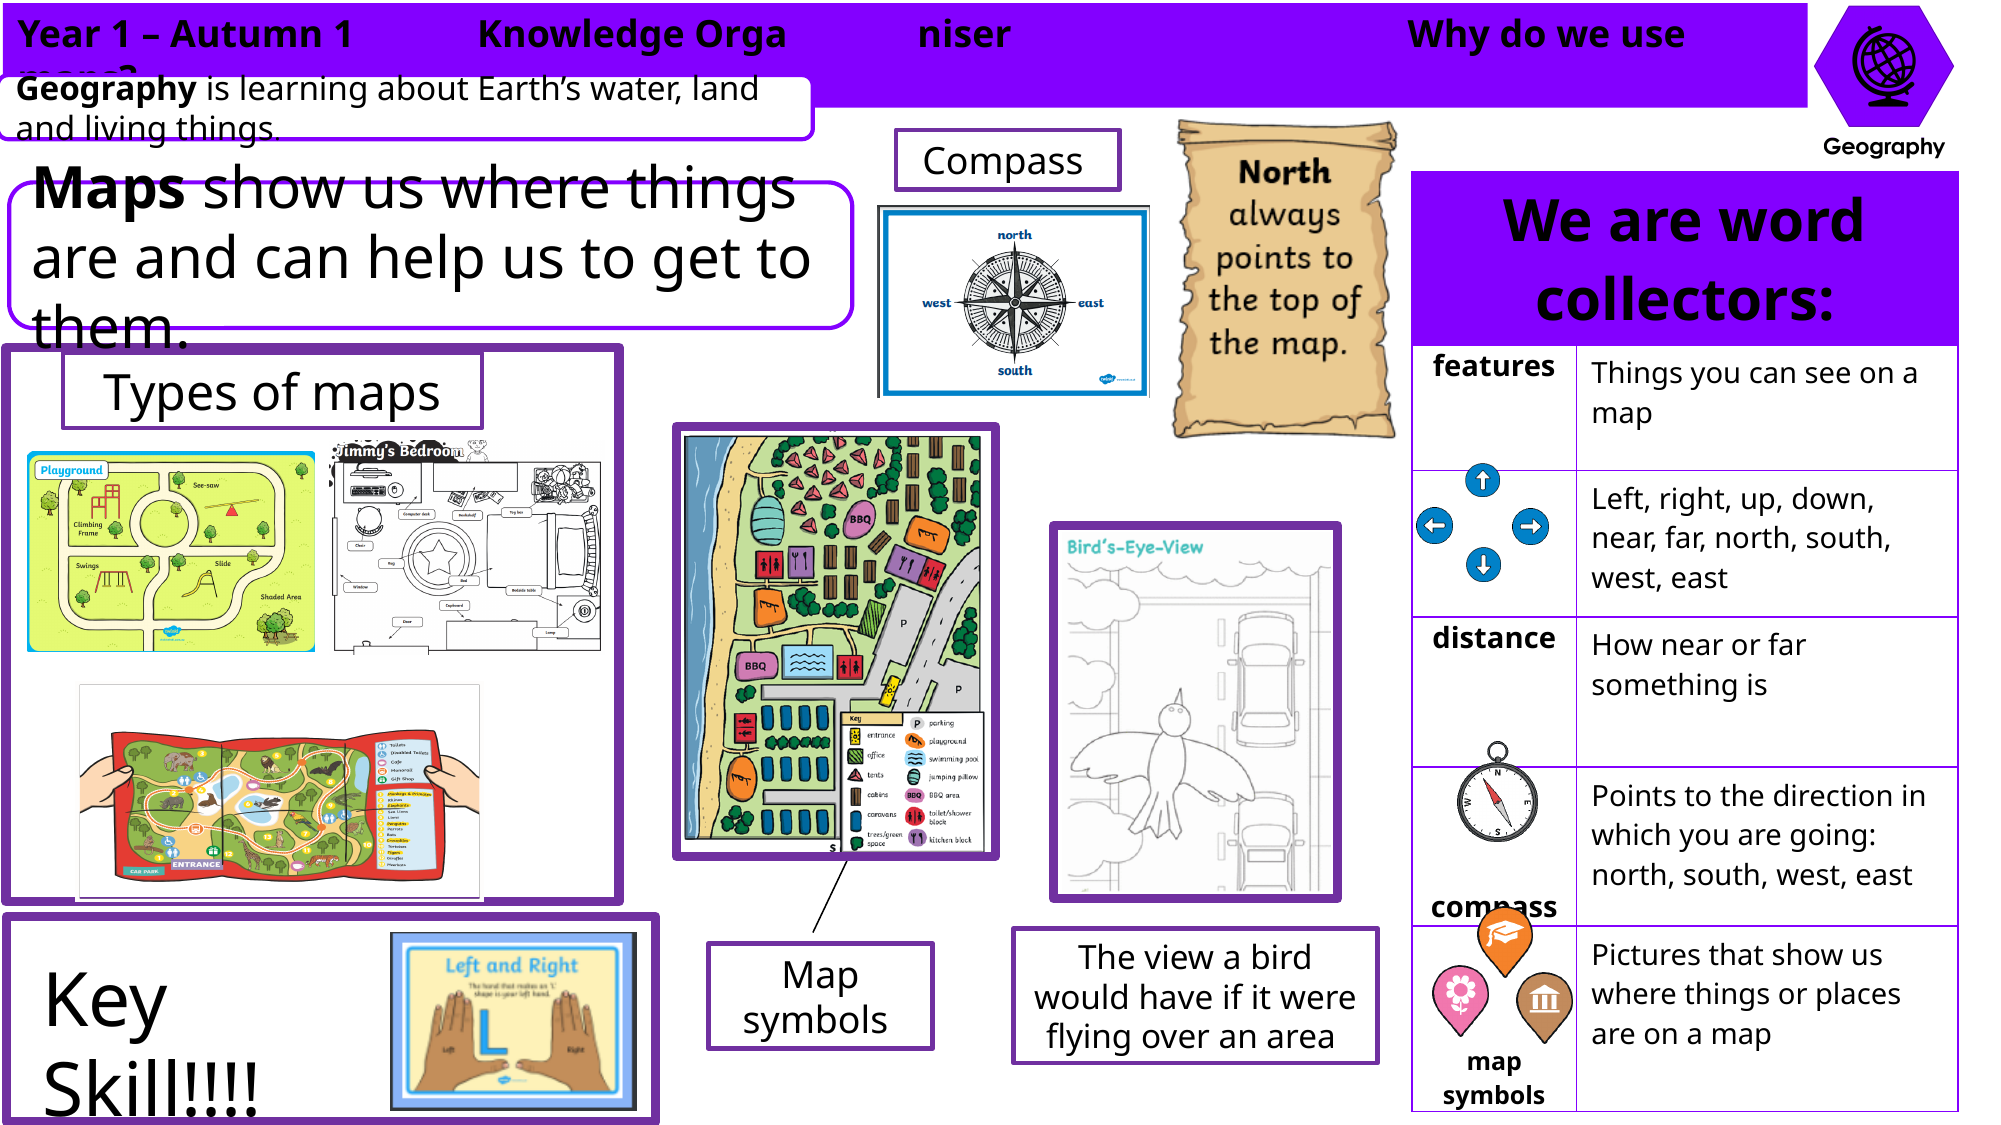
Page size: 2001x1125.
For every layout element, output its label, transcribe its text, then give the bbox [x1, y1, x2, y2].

text_box Geography is learning about Earth’s water, land and living things. [0, 72, 815, 142]
table_cell Points to the direction in which you are going: north, south, west, east [1577, 768, 1957, 925]
table_cell Things you can see on a map [1577, 346, 1957, 470]
table_cell Left, right, up, down, near, far, north, south, west, east [1577, 471, 1957, 616]
picture [1512, 508, 1549, 545]
picture [1062, 532, 1331, 893]
text_box [6, 347, 619, 902]
table_cell distance [1413, 618, 1576, 766]
table_header We are word collectors: [1413, 173, 1957, 344]
picture [1457, 740, 1538, 842]
table_cell compass [1413, 768, 1576, 925]
picture [1416, 507, 1453, 544]
picture [1169, 109, 1409, 453]
picture [1466, 547, 1501, 582]
picture [877, 205, 1150, 398]
table_cell map symbols [1413, 927, 1576, 1111]
picture [1465, 462, 1500, 498]
table_cell Pictures that show us where things or places are on a map [1577, 927, 1957, 1111]
picture [74, 681, 484, 903]
text_box [6, 916, 656, 1122]
text_box Maps show us where things are and can help us to get to them. [7, 180, 855, 331]
picture [30, 456, 315, 650]
table_cell [1413, 471, 1576, 616]
text_box Key Skill!!!! [27, 943, 363, 1125]
picture [675, 425, 1052, 857]
picture [1807, 0, 1962, 166]
text_box Types of maps [62, 353, 482, 428]
text_box Map symbols [708, 943, 933, 1049]
text_box The view a bird would have if it were flying over an area [1013, 928, 1378, 1063]
text_box Year 1 – Autumn 1 Knowledge Orga niser Why do we use maps? [2, 3, 1802, 108]
picture [390, 932, 637, 1111]
picture [329, 440, 605, 656]
text_box [1053, 525, 1338, 899]
picture [1432, 906, 1573, 1045]
table_cell How near or far something is [1577, 618, 1957, 766]
text_box Compass [896, 129, 1120, 190]
table_cell features [1413, 346, 1576, 470]
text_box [812, 866, 861, 933]
